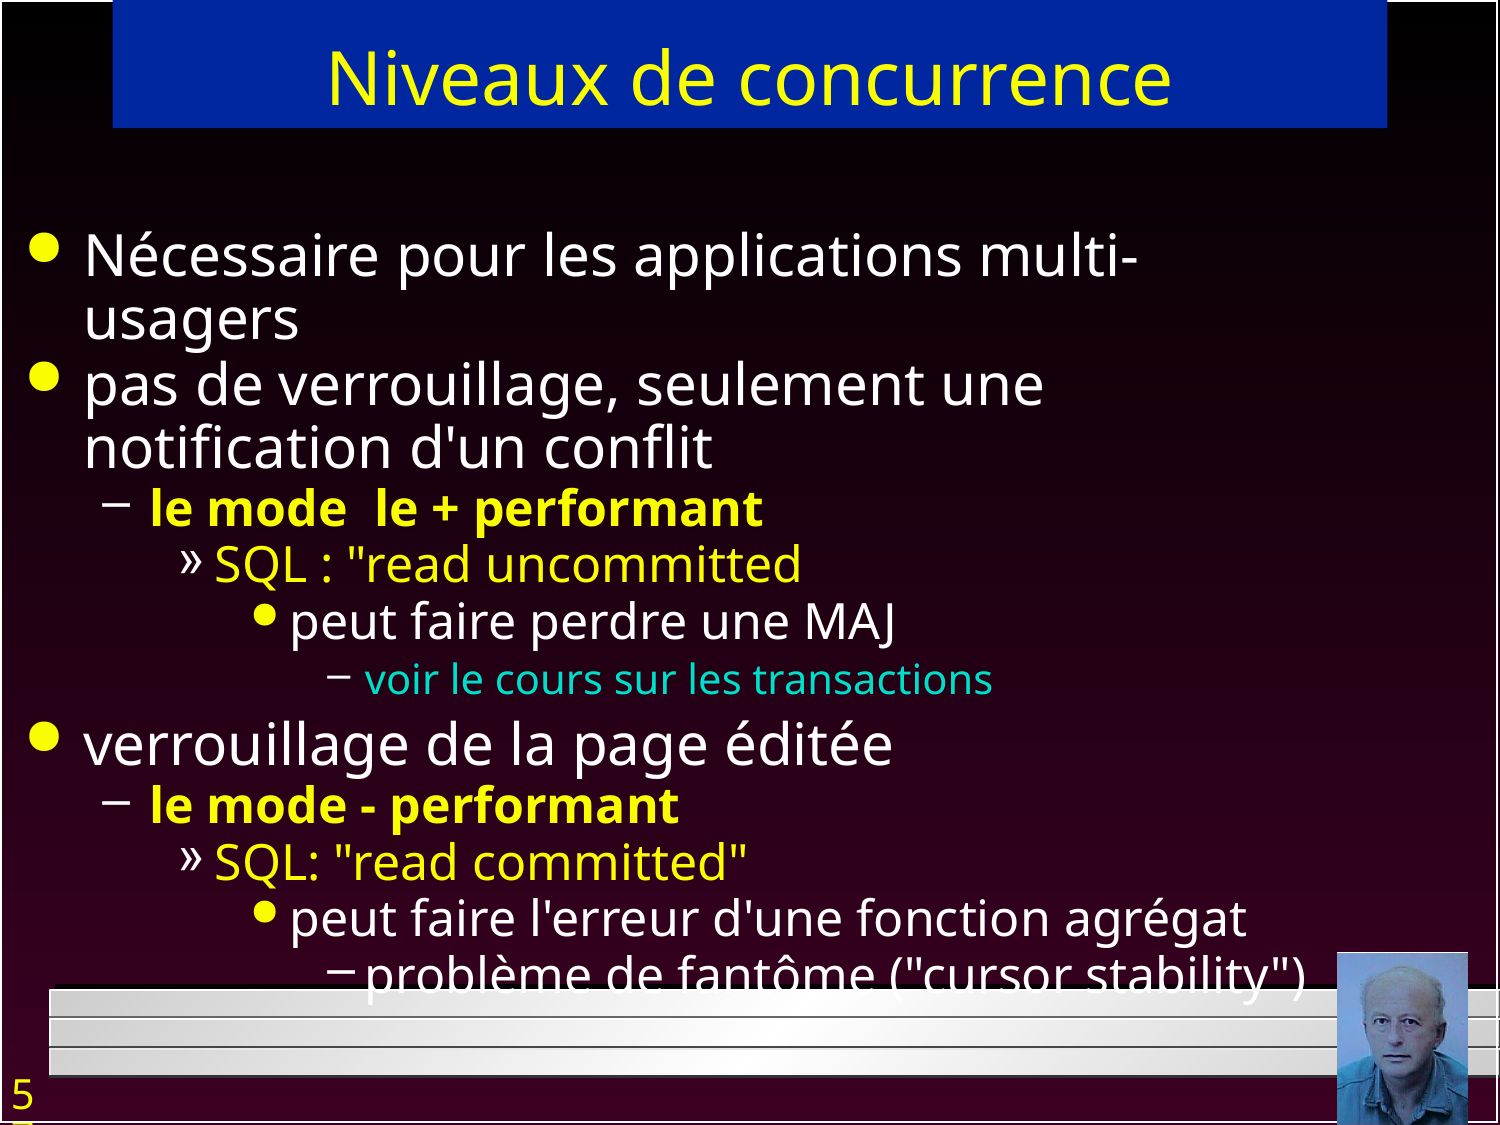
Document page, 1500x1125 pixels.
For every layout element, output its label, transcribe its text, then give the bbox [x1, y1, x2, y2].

list Nécessaire pour les applications multi-usagers pas de verrouillage, seulement une notification d'un conflit le mode le + performant SQL : "read uncommitted peut faire perdre une MAJ voir le cours sur les transactions verrouillage de la page éditée le mode - performant SQL: "read committed" peut faire l'erreur d'une fonction agrégat problème de fantôme ("cursor stability") [11, 218, 1351, 1007]
picture [1337, 952, 1468, 1125]
title Niveaux de concurrence [111, 0, 1388, 129]
